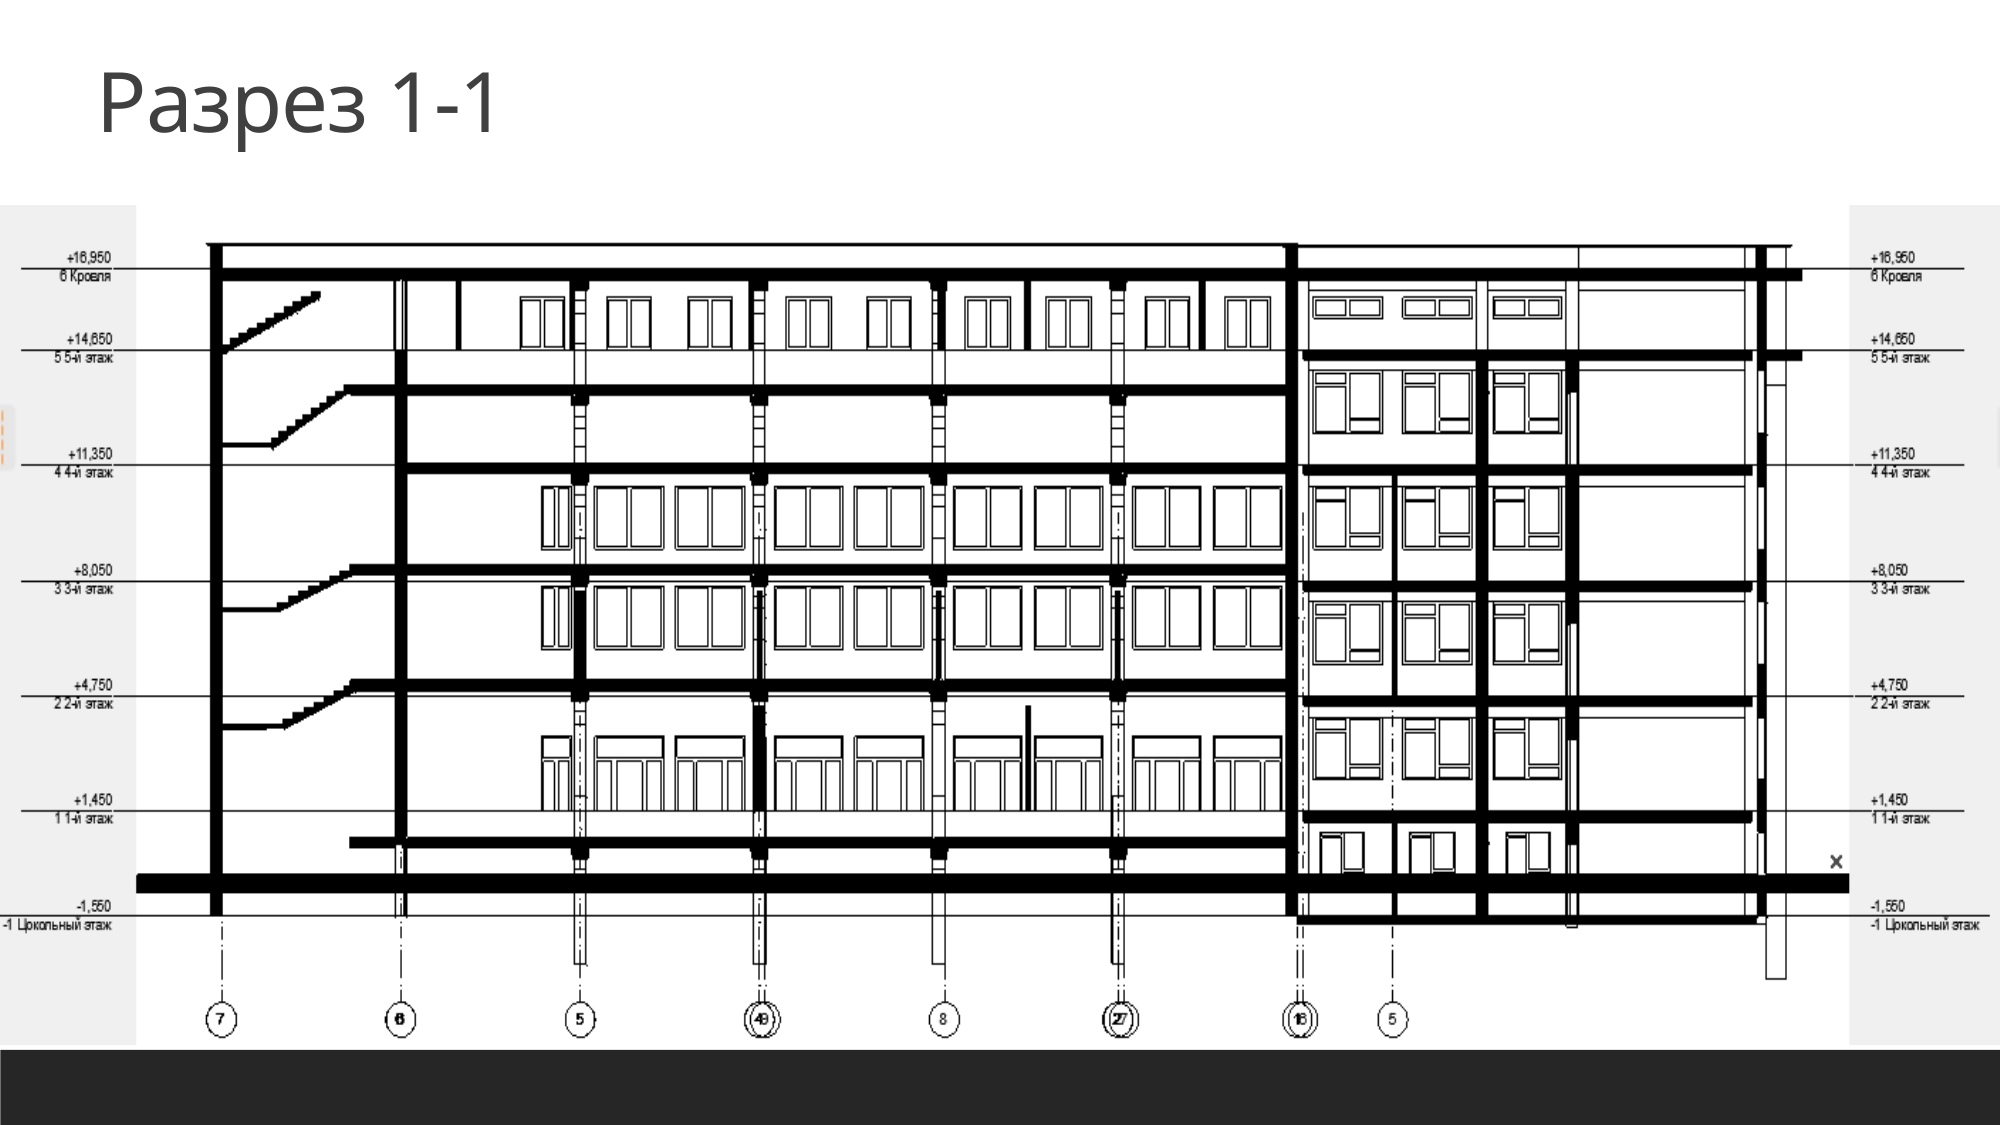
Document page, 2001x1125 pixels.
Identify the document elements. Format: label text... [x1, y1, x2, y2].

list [0, 204, 2000, 1046]
title Разрез 1-1 [81, 42, 1732, 158]
